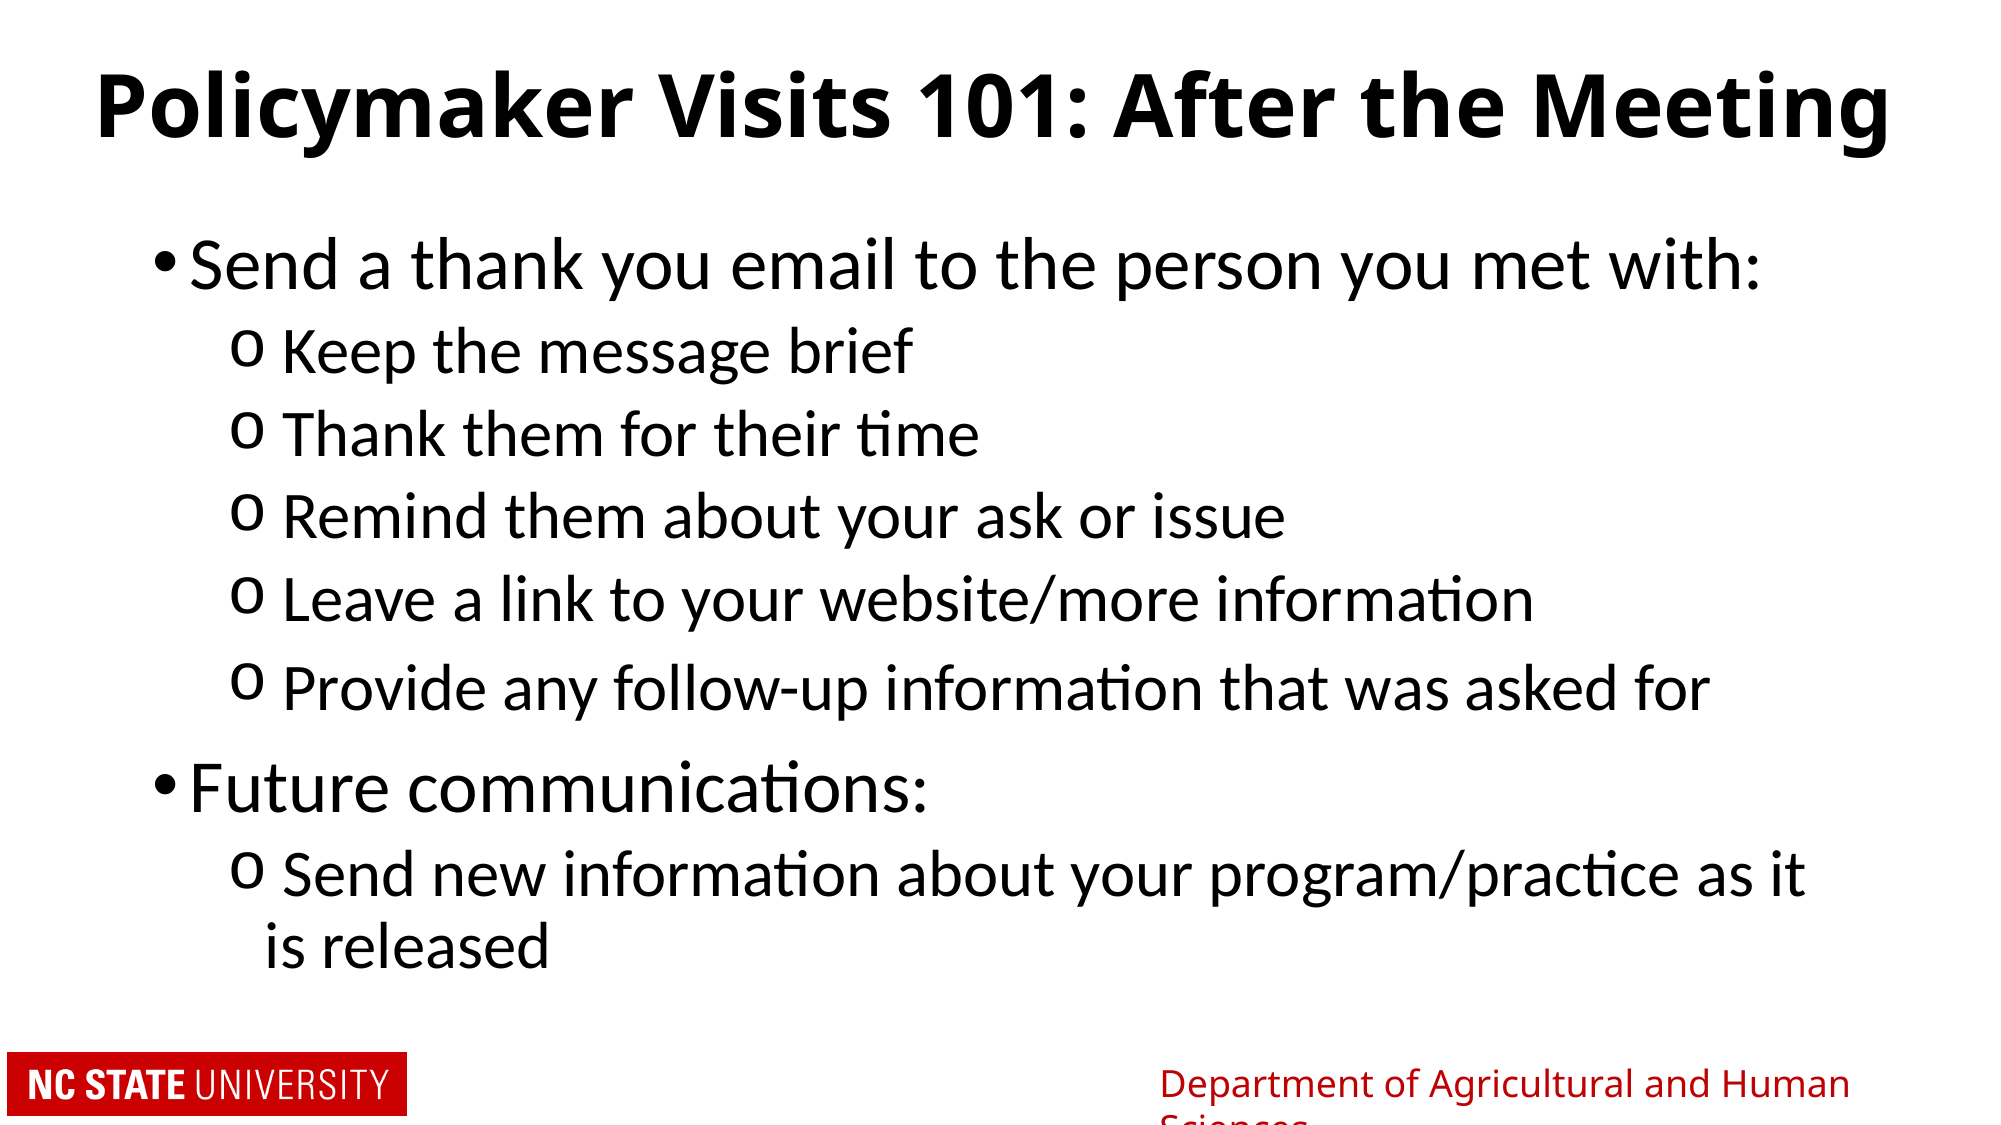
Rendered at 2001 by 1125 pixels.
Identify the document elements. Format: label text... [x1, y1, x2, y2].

title Policymaker Visits 101: After the Meeting [0, 0, 1994, 218]
list Send a thank you email to the person you met with: Keep the message brief Thank them for their time Remind them about your ask or issue Leave a link to your website/more information Provide any follow-up information that was asked for Future communications: Send new information about your program/practice as it is released [137, 217, 1863, 1056]
picture [7, 1052, 407, 1116]
text_box Department of Agricultural and Human Sciences [1144, 1052, 2000, 1125]
